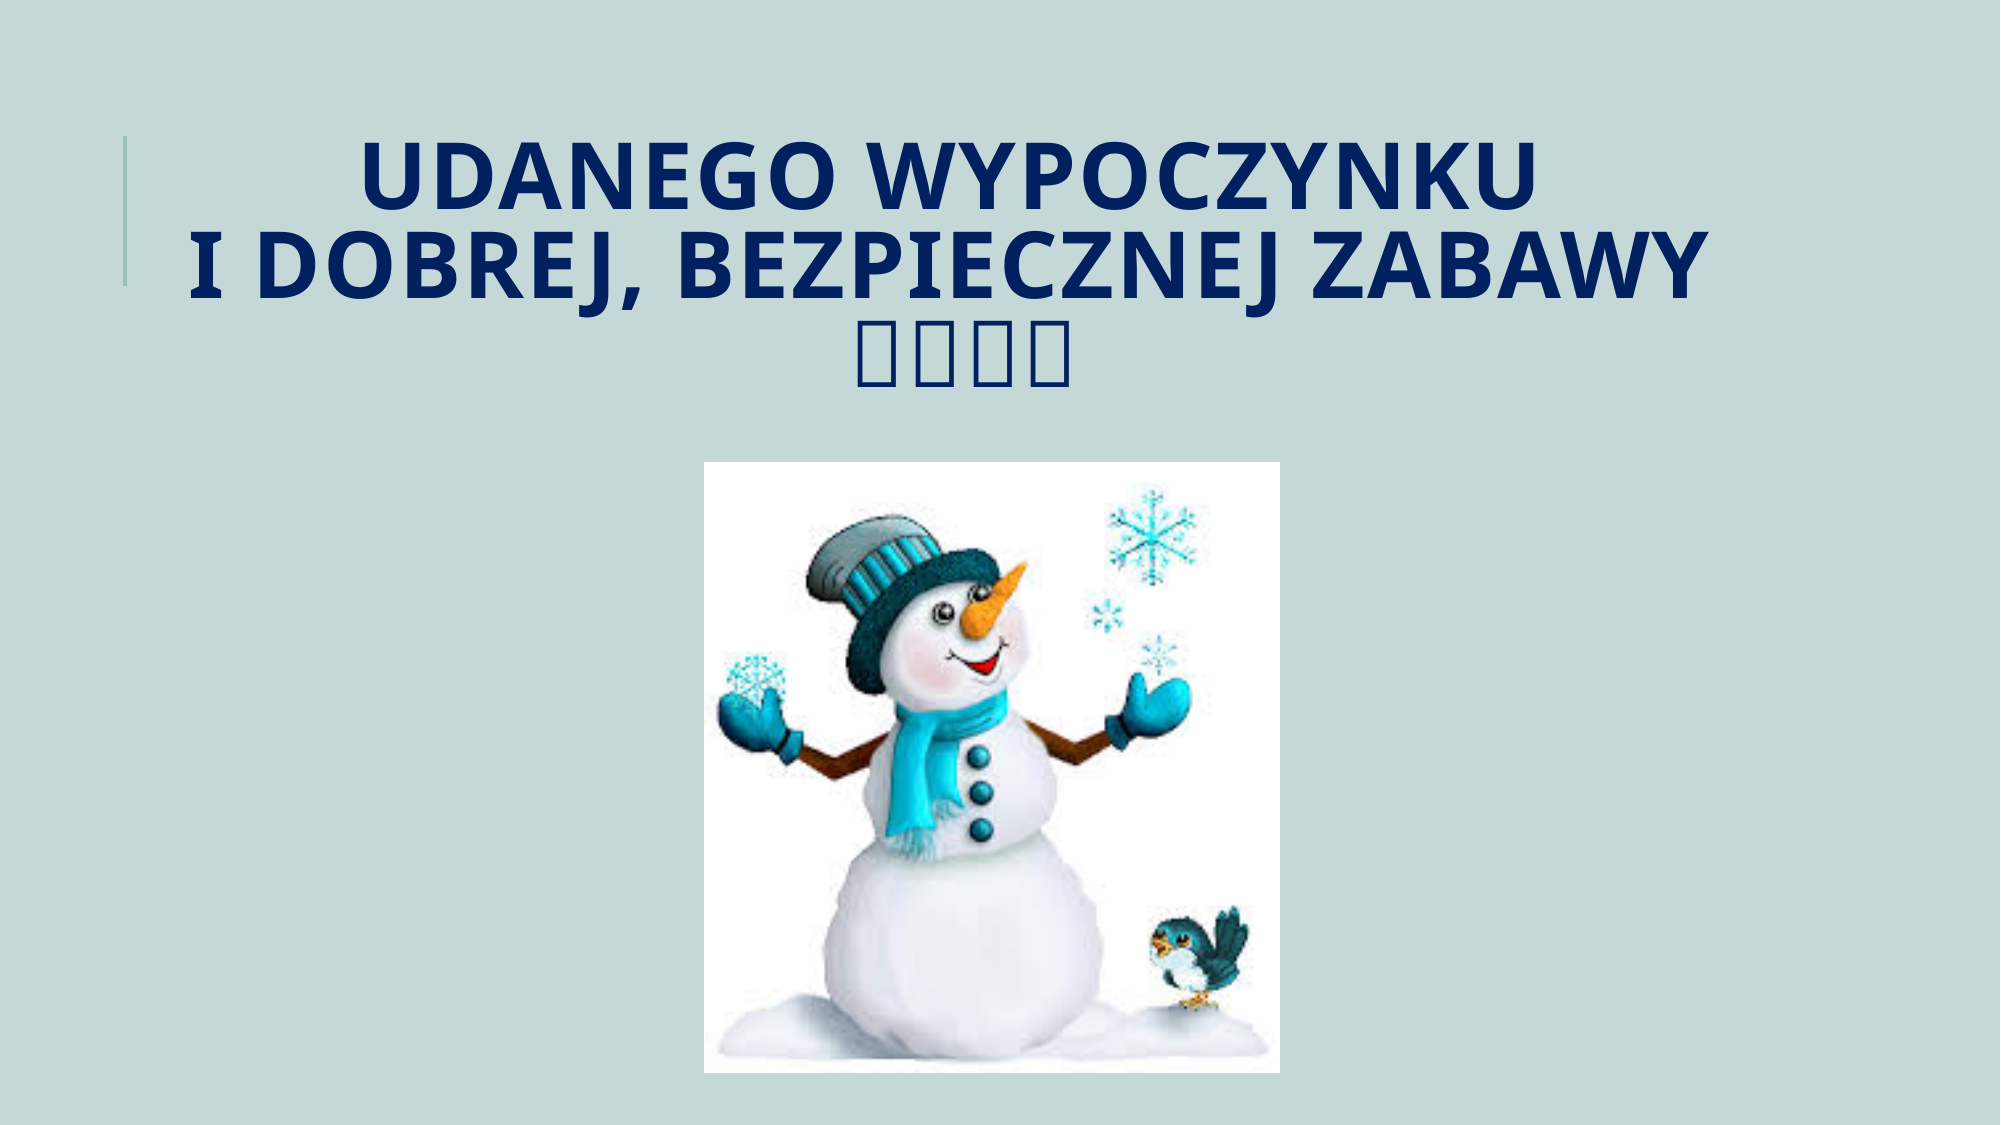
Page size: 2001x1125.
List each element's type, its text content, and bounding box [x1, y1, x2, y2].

title UDANEGO Wypoczynku i DOBREJ, BEZPIECZNEJ ZABAWY  [168, 34, 1762, 420]
picture [703, 462, 1280, 1073]
